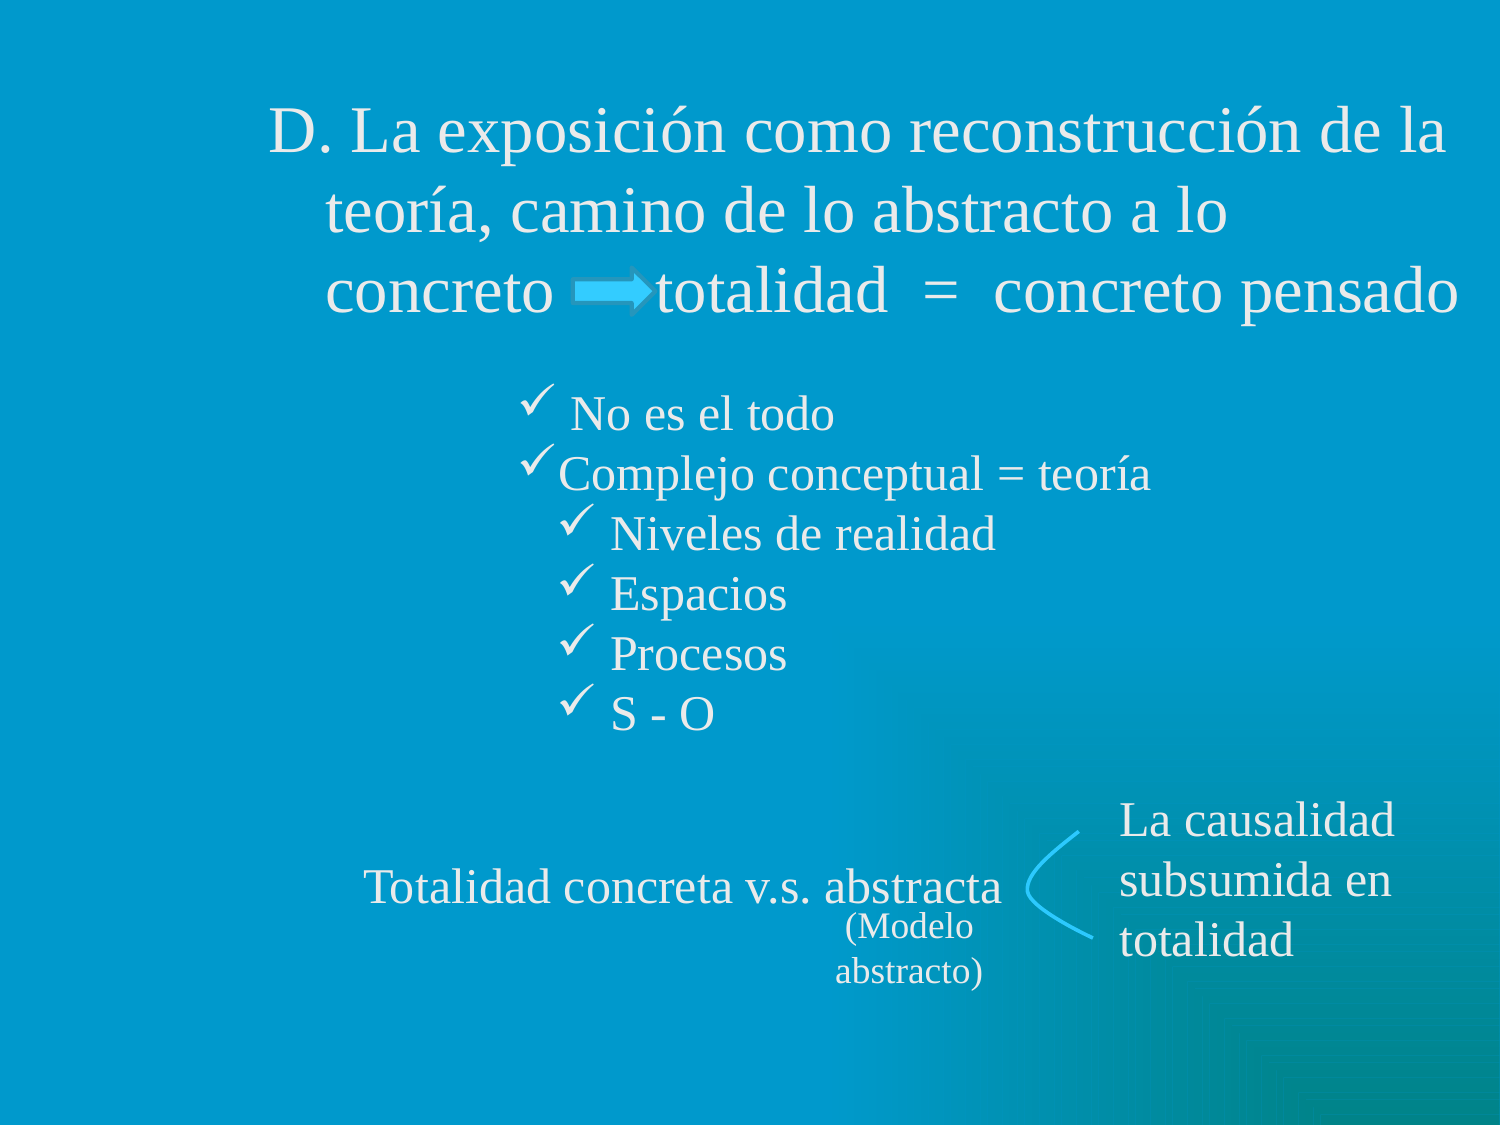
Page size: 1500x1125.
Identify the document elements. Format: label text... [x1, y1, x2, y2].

list D. La exposición como reconstrucción de la teoría, camino de lo abstracto a lo concreto totalidad = concreto pensado [253, 78, 1481, 754]
text_box Totalidad concreta v.s. abstracta [348, 846, 1046, 922]
text_box No es el todo Complejo conceptual = teoría Niveles de realidad Espacios Procesos S - O [501, 373, 1199, 749]
text_box [1026, 830, 1094, 939]
text_box La causalidad subsumida en totalidad [1104, 779, 1453, 975]
text_box (Modelo abstracto) [797, 893, 1022, 999]
text_box [570, 265, 658, 317]
